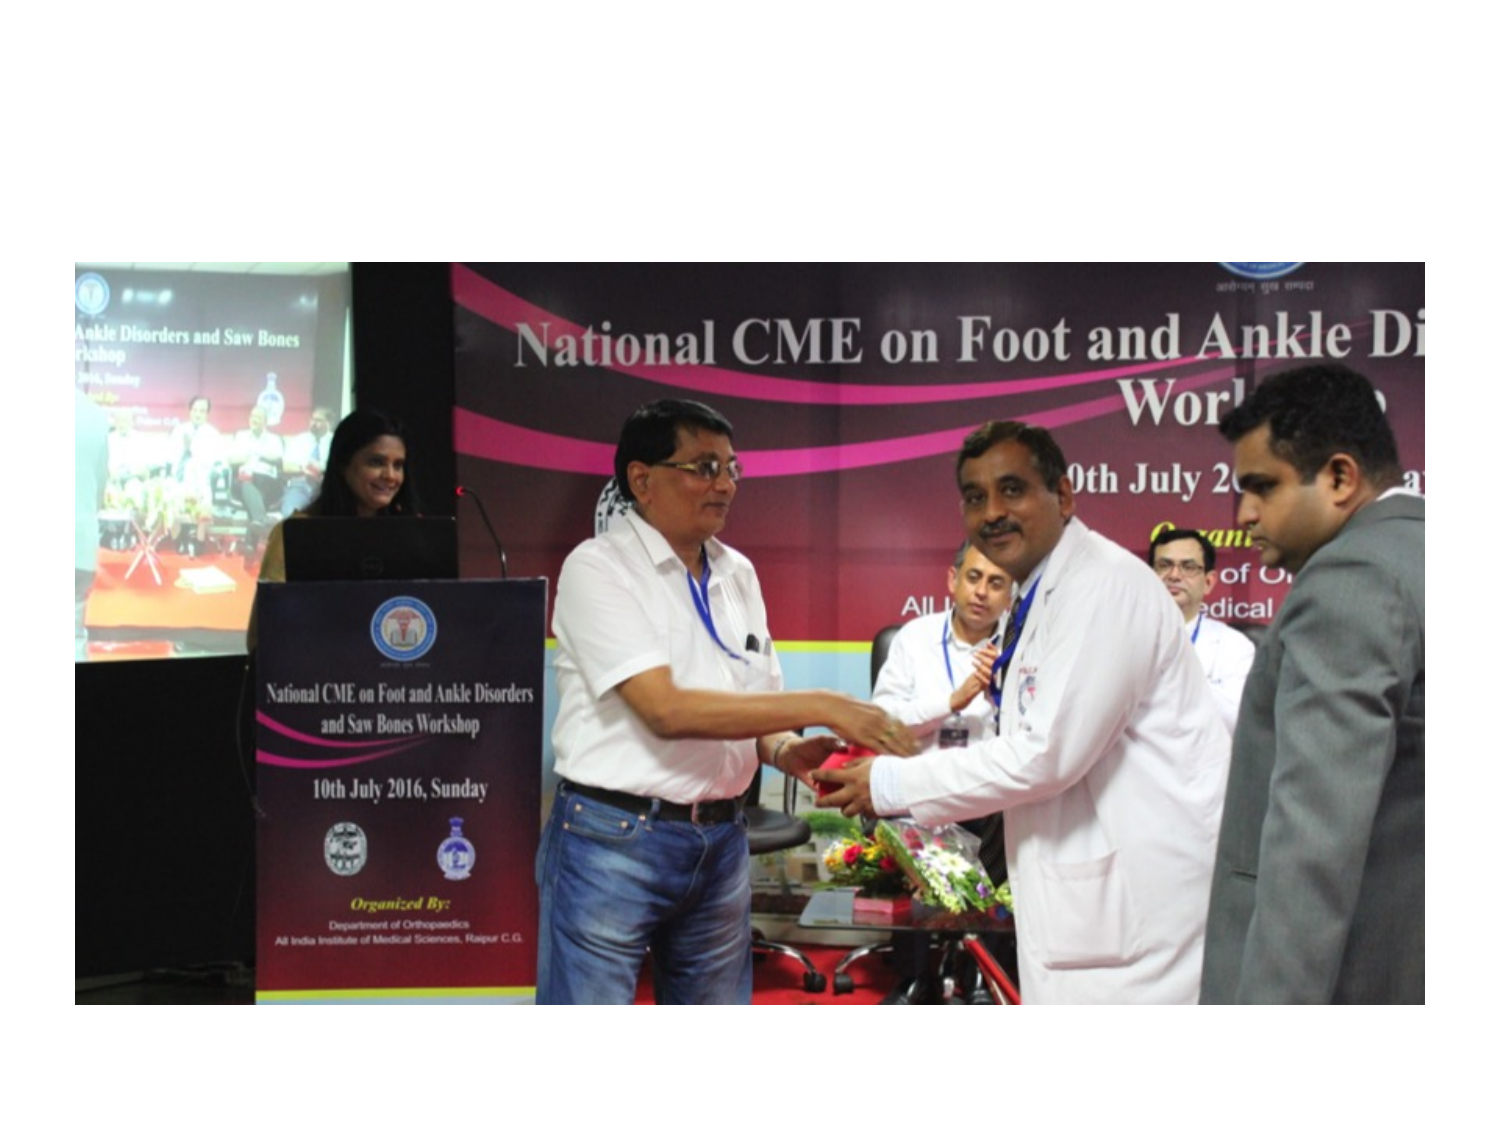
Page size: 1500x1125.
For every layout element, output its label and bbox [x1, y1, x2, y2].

list [74, 262, 1426, 1006]
